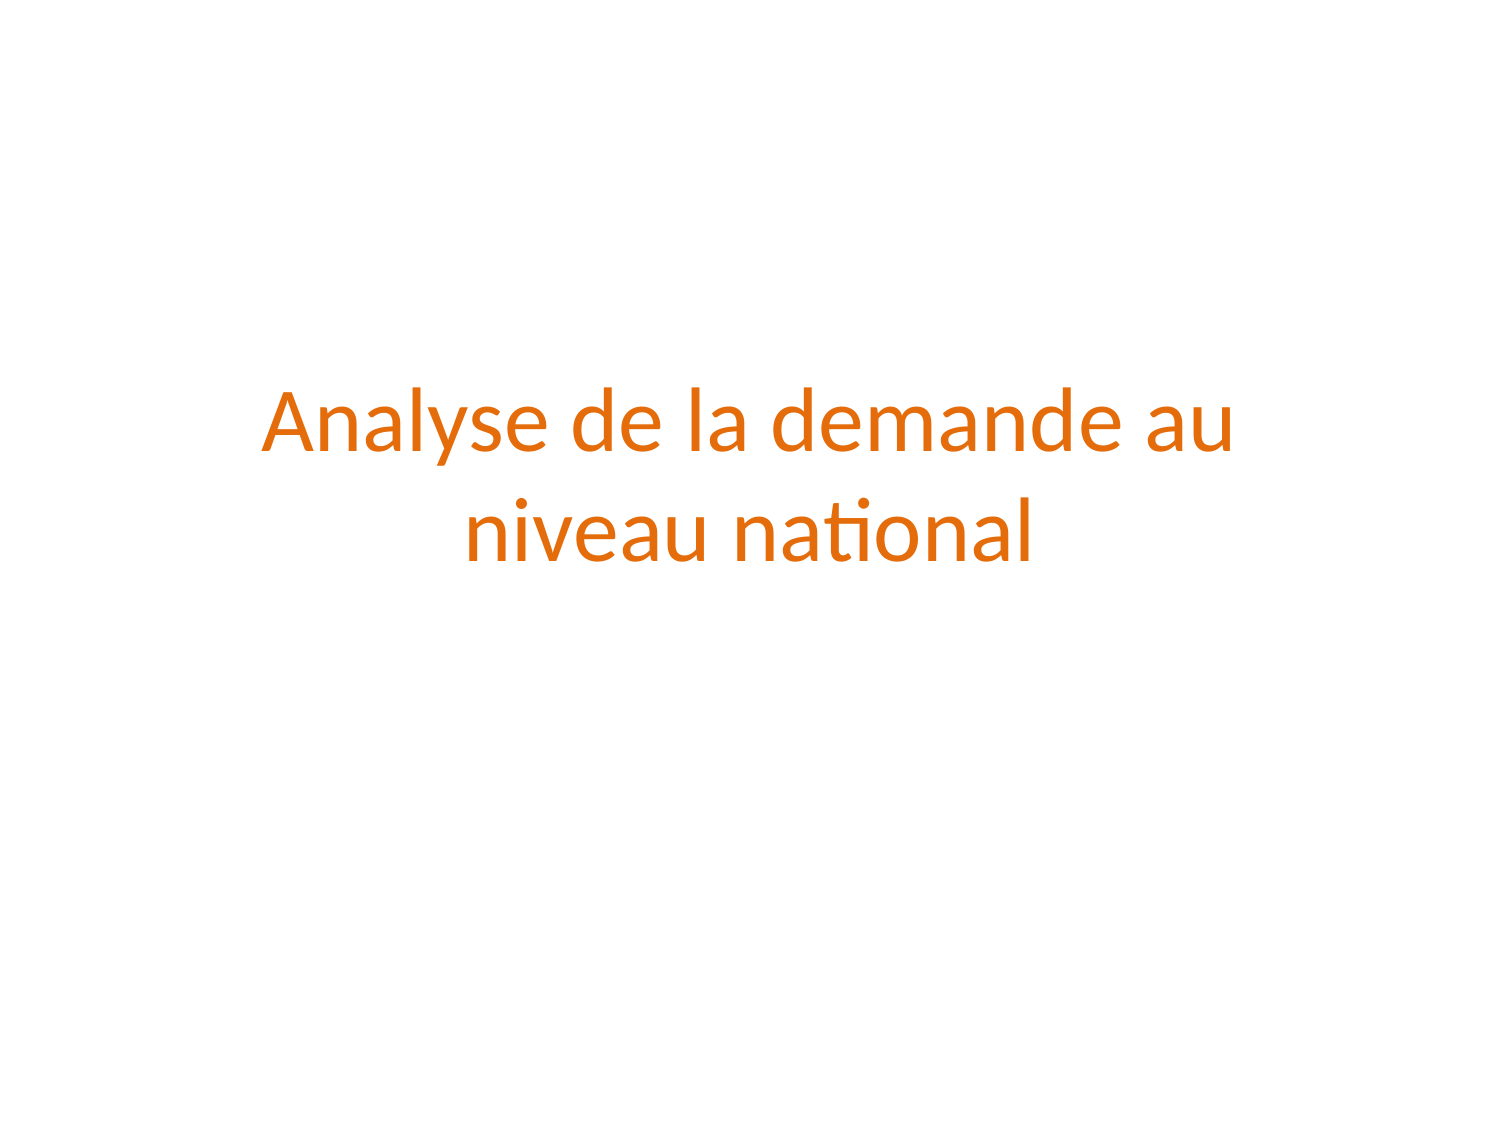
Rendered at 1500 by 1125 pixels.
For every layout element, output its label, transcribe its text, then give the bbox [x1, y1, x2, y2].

title Analyse de la demande au niveau national [112, 349, 1388, 591]
